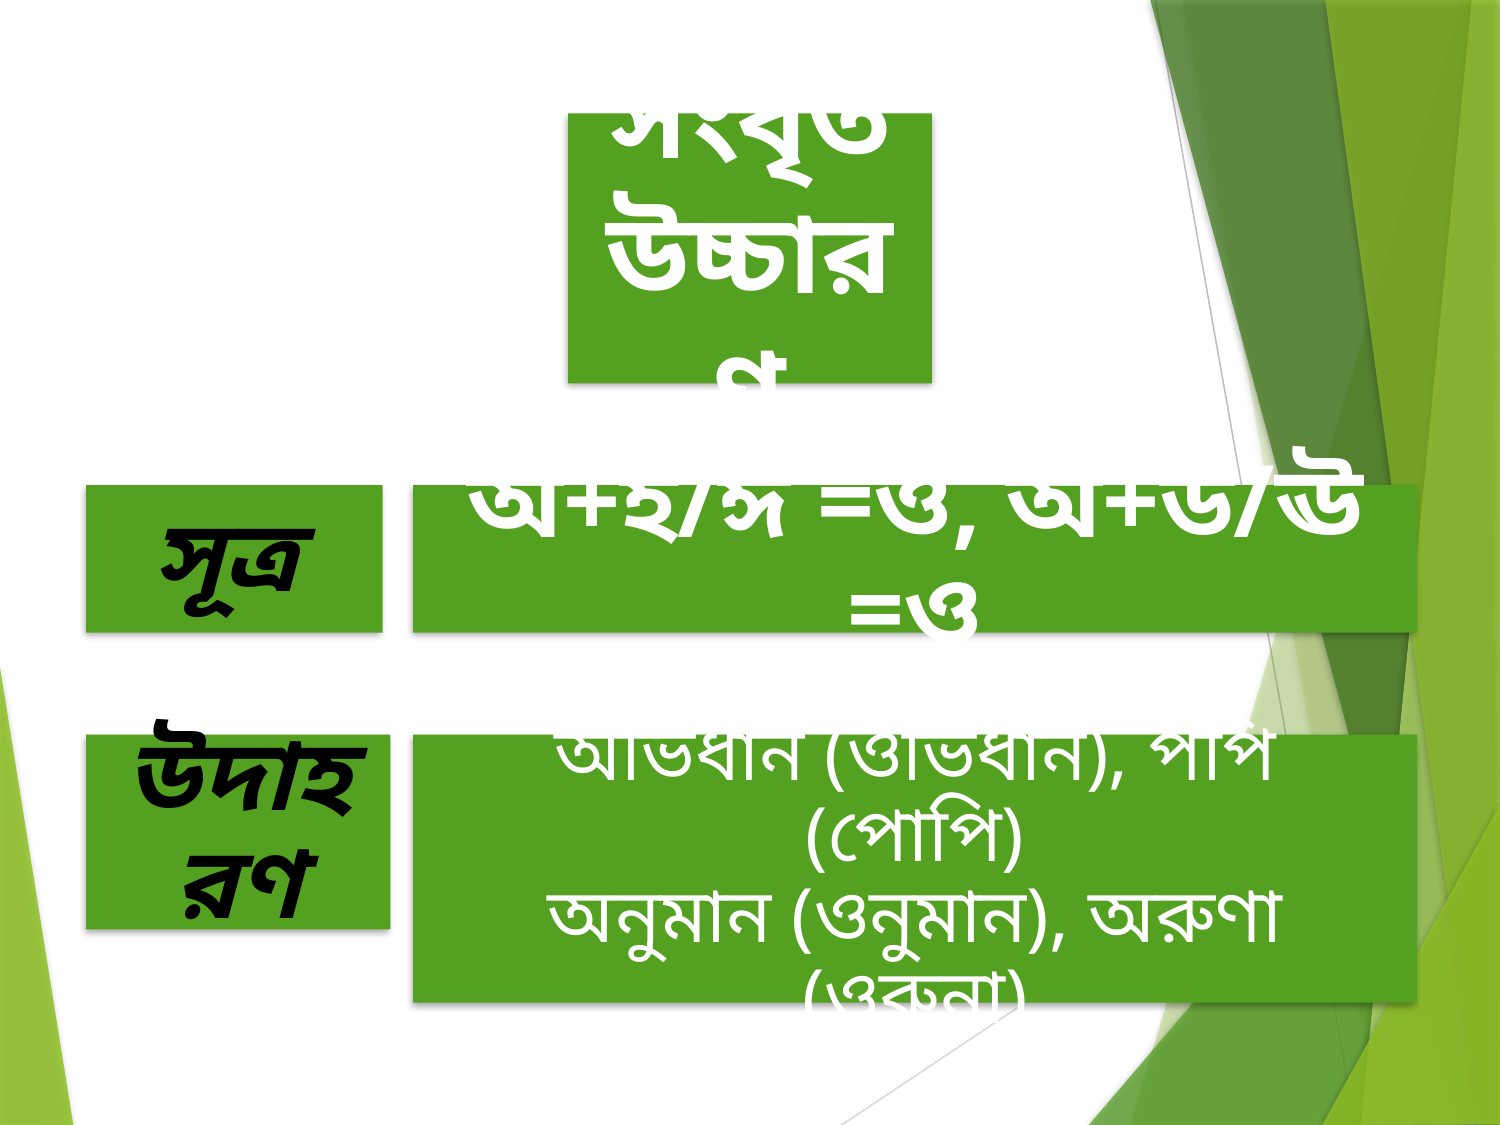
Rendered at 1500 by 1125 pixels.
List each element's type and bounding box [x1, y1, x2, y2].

text_box [77, 484, 384, 634]
text_box [567, 112, 933, 384]
text_box [412, 484, 1418, 634]
text_box [85, 733, 391, 930]
text_box [412, 734, 1418, 1013]
